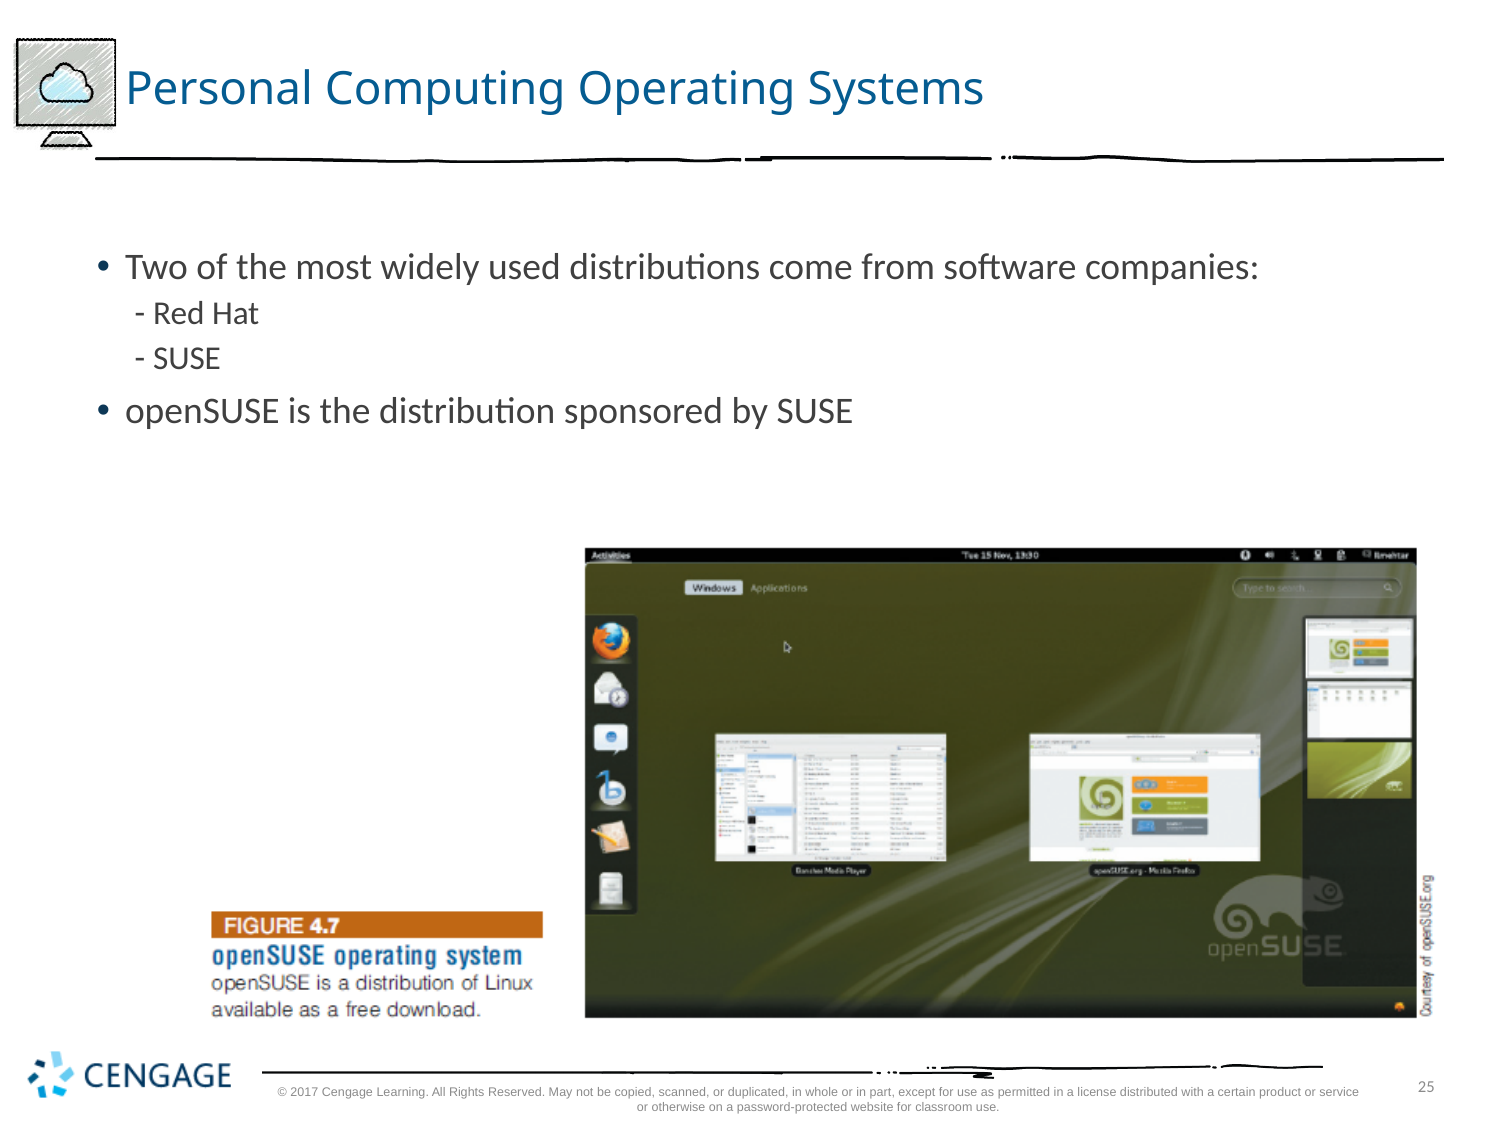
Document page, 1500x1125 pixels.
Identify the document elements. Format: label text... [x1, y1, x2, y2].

title Personal Computing Operating Systems [125, 66, 1442, 116]
picture [7, 1037, 244, 1111]
picture [13, 36, 117, 151]
picture [206, 541, 1442, 1026]
list Two of the most widely used distributions come from software companies: Red Hat SUSE openSUSE is the distribution sponsored by SUSE [59, 187, 1440, 491]
picture [95, 155, 1444, 163]
picture [262, 1064, 1323, 1079]
footer © 2017 Cengage Learning. All Rights Reserved. May not be copied, scanned, or duplicated, in whole or in part, except for use as permitted in a license distributed with a certain product or service or otherwise on a password-protected website for classroom use. [262, 1079, 1375, 1120]
